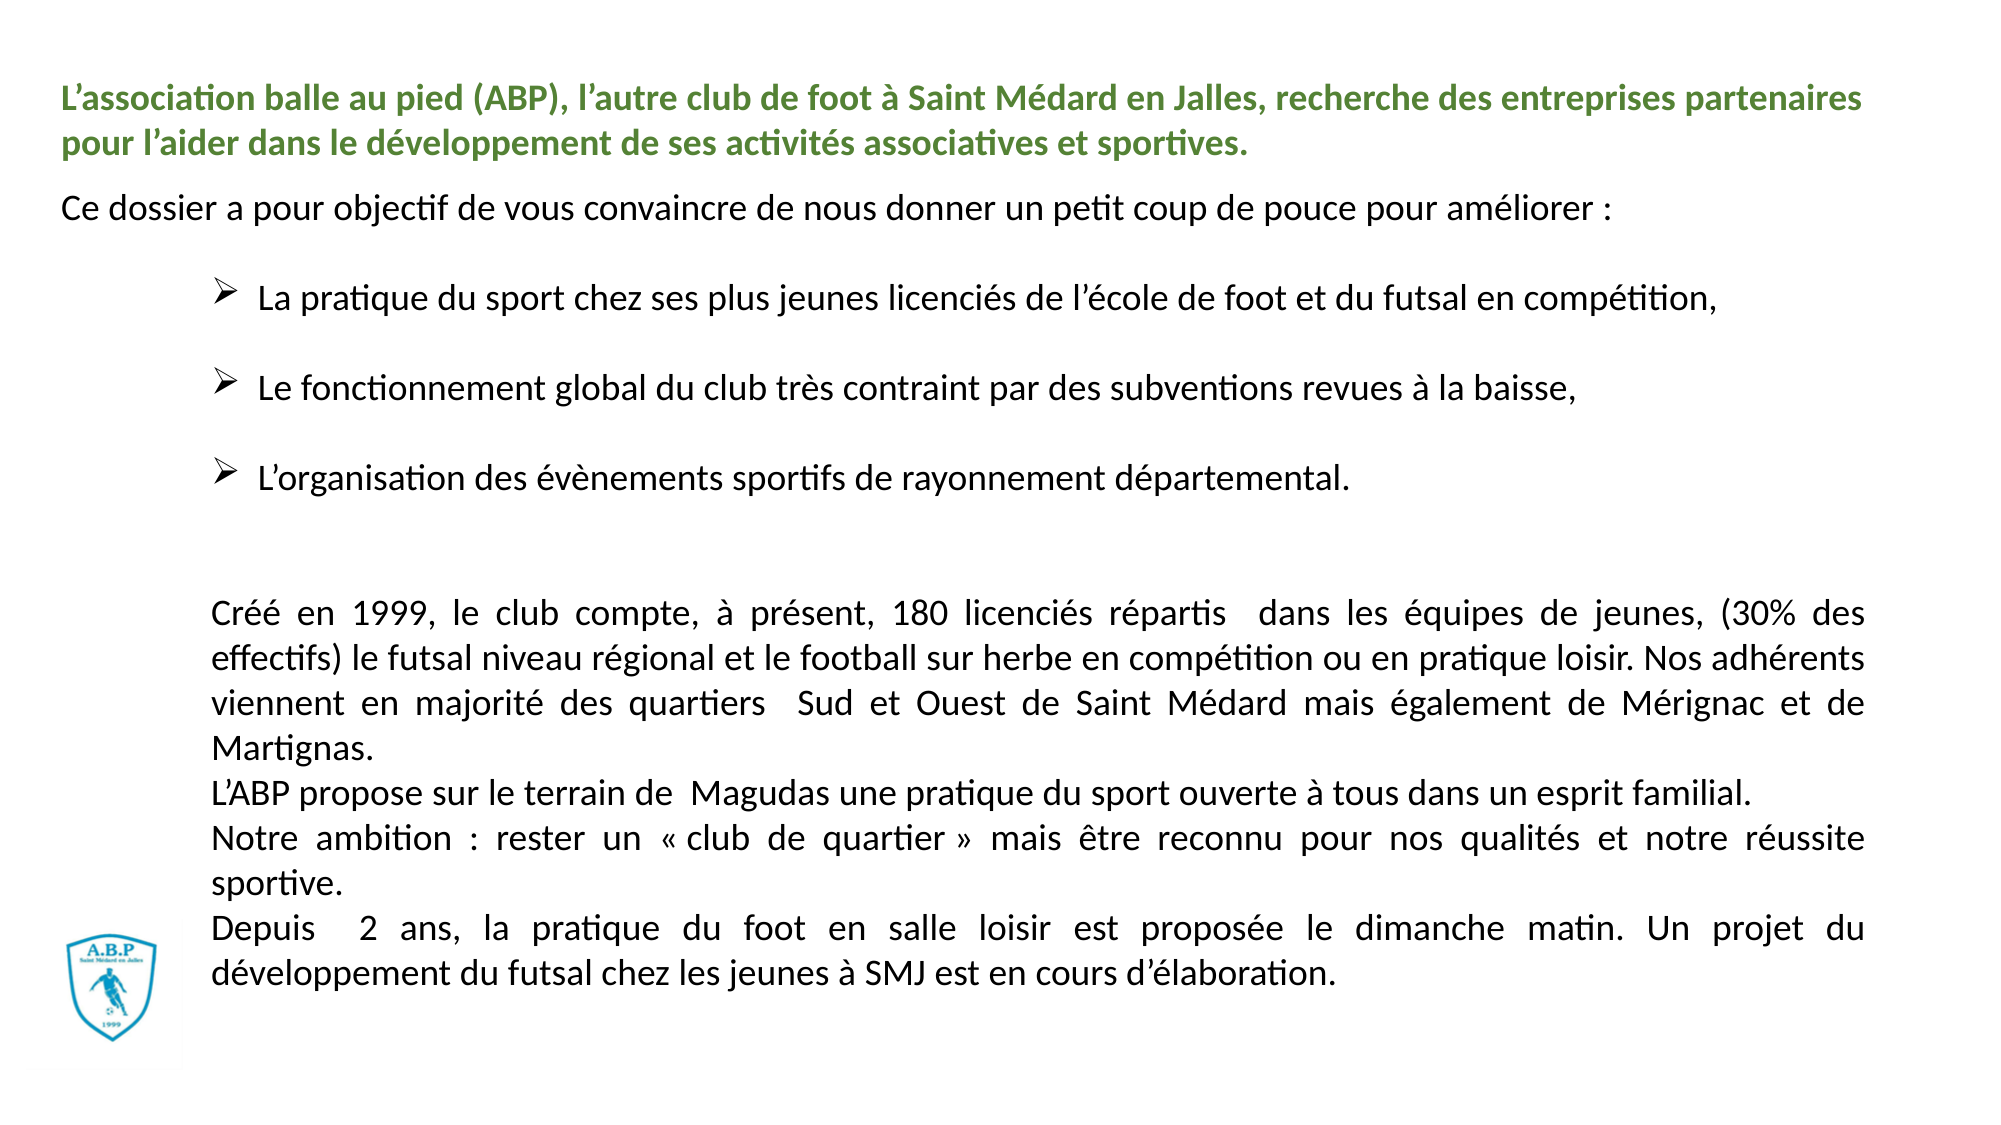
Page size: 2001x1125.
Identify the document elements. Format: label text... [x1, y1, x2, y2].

picture [26, 919, 184, 1071]
text_box L’association balle au pied (ABP), l’autre club de foot à Saint Médard en Jalles, recherche des entreprises partenaires pour l’aider dans le développement de ses activités associatives et sportives. Ce dossier a pour objectif de vous convaincre de nous donner un petit coup de pouce pour améliorer : La pratique du sport chez ses plus jeunes licenciés de l’école de foot et du futsal en compétition, Le fonctionnement global du club très contraint par des subventions revues à la baisse, L’organisation des évènements sportifs de rayonnement départemental. Créé en 1999, le club compte, à présent, 180 licenciés répartis dans les équipes de jeunes, (30% des effectifs) le futsal niveau régional et le football sur herbe en compétition ou en pratique loisir. Nos adhérents viennent en majorité des quartiers Sud et Ouest de Saint Médard mais également de Mérignac et de Martignas. L’ABP propose sur le terrain de Magudas une pratique du sport ouverte à tous dans un esprit familial. Notre ambition : rester un « club de quartier » mais être reconnu pour nos qualités et notre réussite sportive. Depuis 2 ans, la pratique du foot en salle loisir est proposée le dimanche matin. Un projet du développement du futsal chez les jeunes à SMJ est en cours d’élaboration. [46, 66, 1880, 1001]
